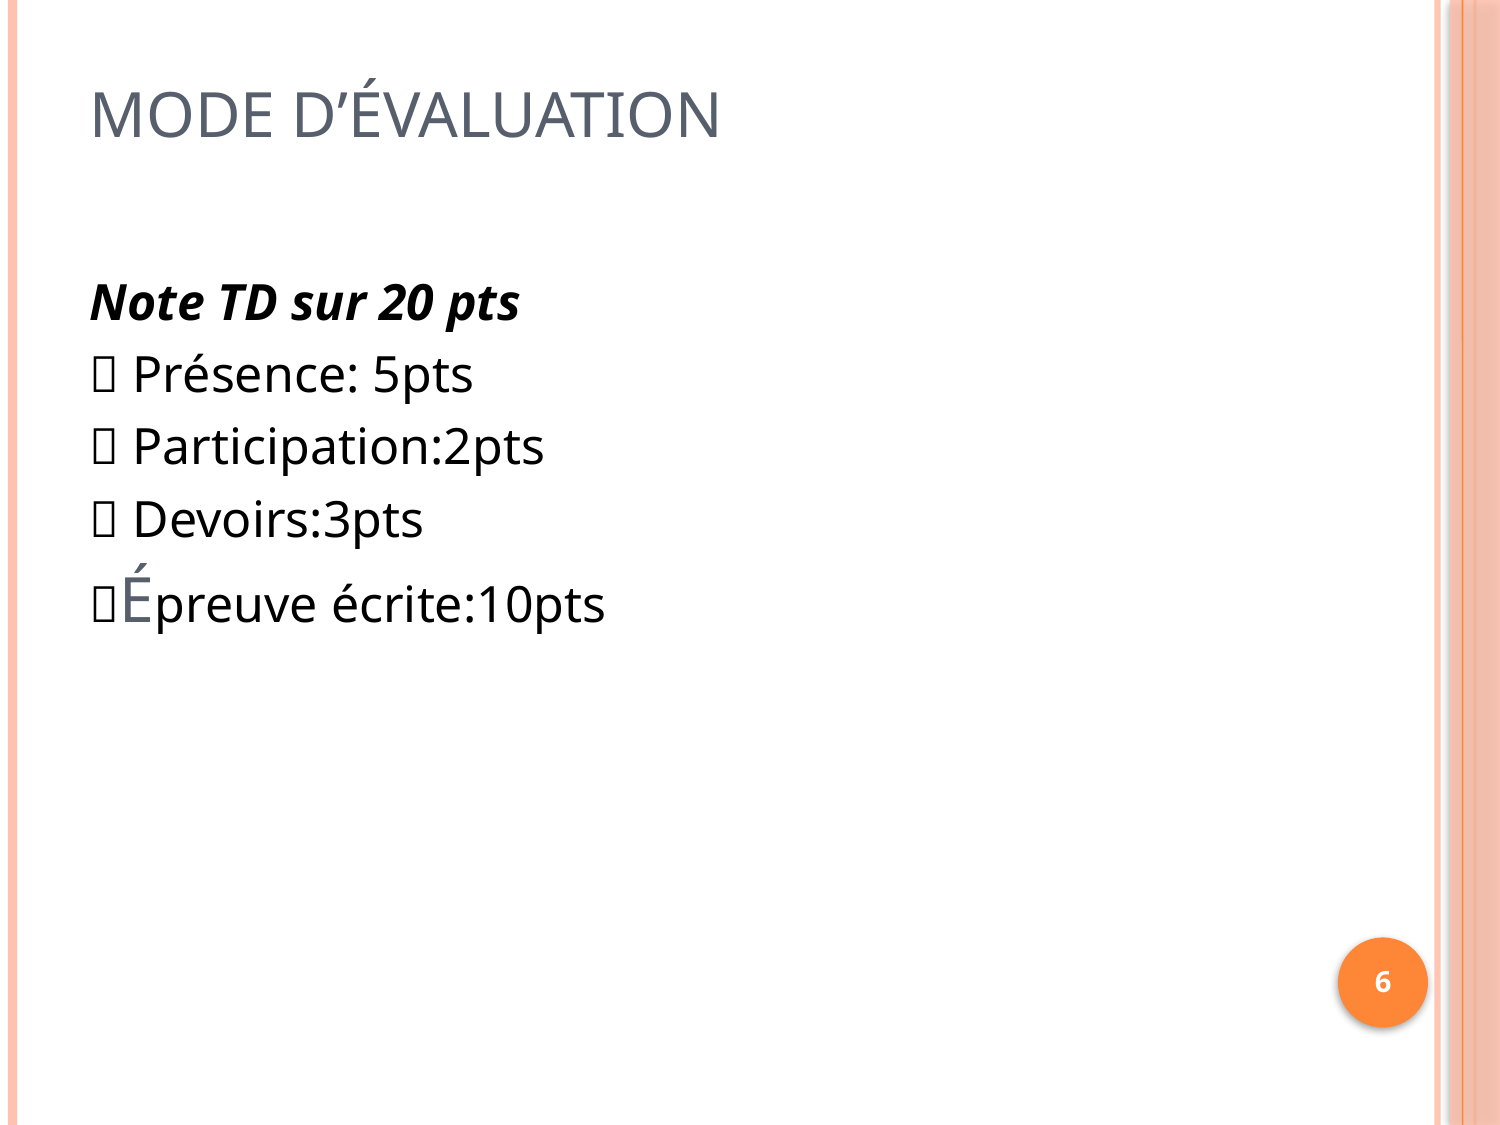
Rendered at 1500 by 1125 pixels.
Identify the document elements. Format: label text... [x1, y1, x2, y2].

slide_number 6 [1333, 940, 1434, 1027]
title Mode d’évaluation [75, 45, 1300, 233]
list Note TD sur 20 pts  Présence: 5pts  Participation:2pts  Devoirs:3pts épreuve écrite:10pts [75, 262, 1300, 1062]
